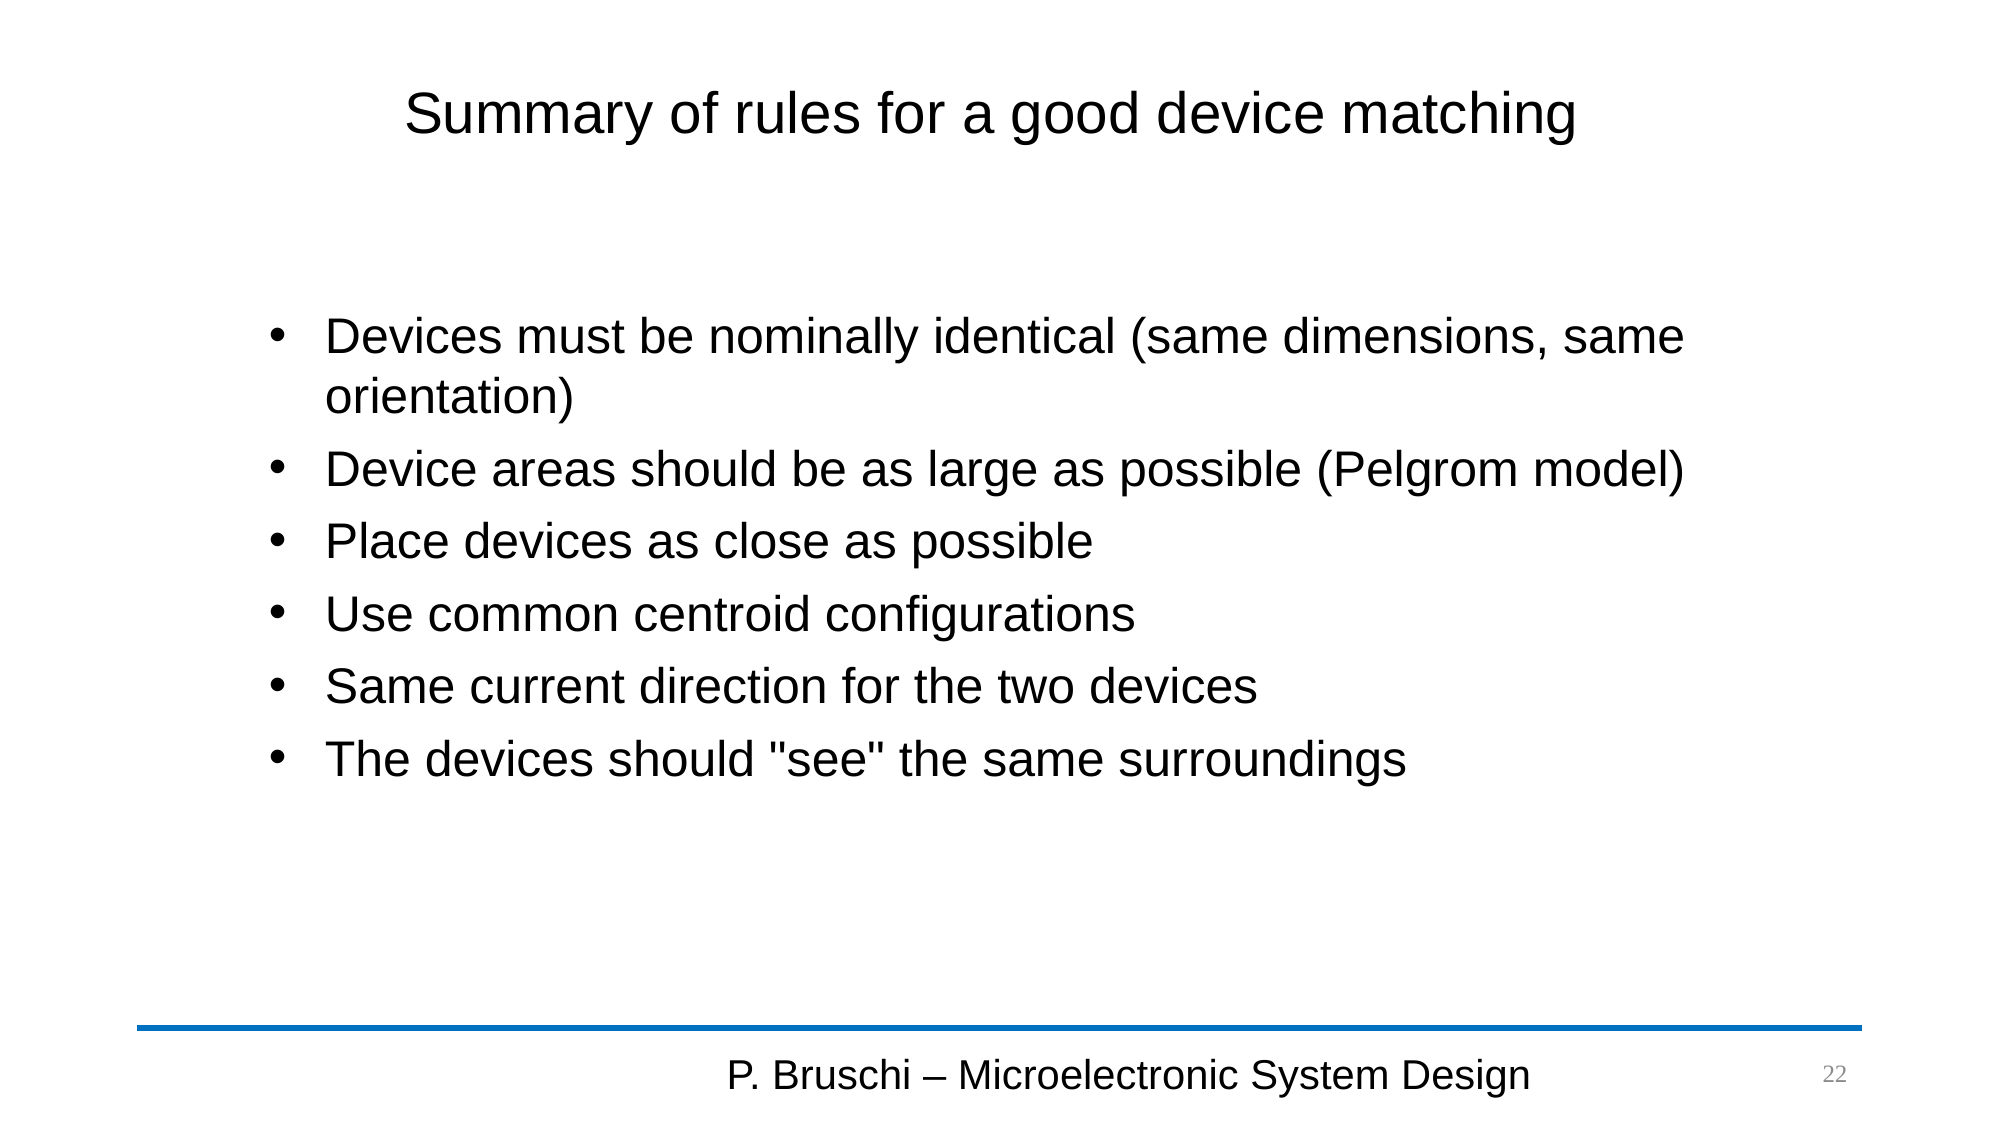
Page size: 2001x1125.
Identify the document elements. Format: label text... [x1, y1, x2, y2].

title Summary of rules for a good device matching [137, 59, 1863, 169]
footer P. Bruschi – Microelectronic System Design [662, 1042, 1596, 1103]
text_box Devices must be nominally identical (same dimensions, same orientation) Device areas should be as large as possible (Pelgrom model) Place devices as close as possible Use common centroid configurations Same current direction for the two devices The devices should "see" the same surroundings [253, 296, 1746, 794]
slide_number 22 [1718, 1042, 1863, 1103]
